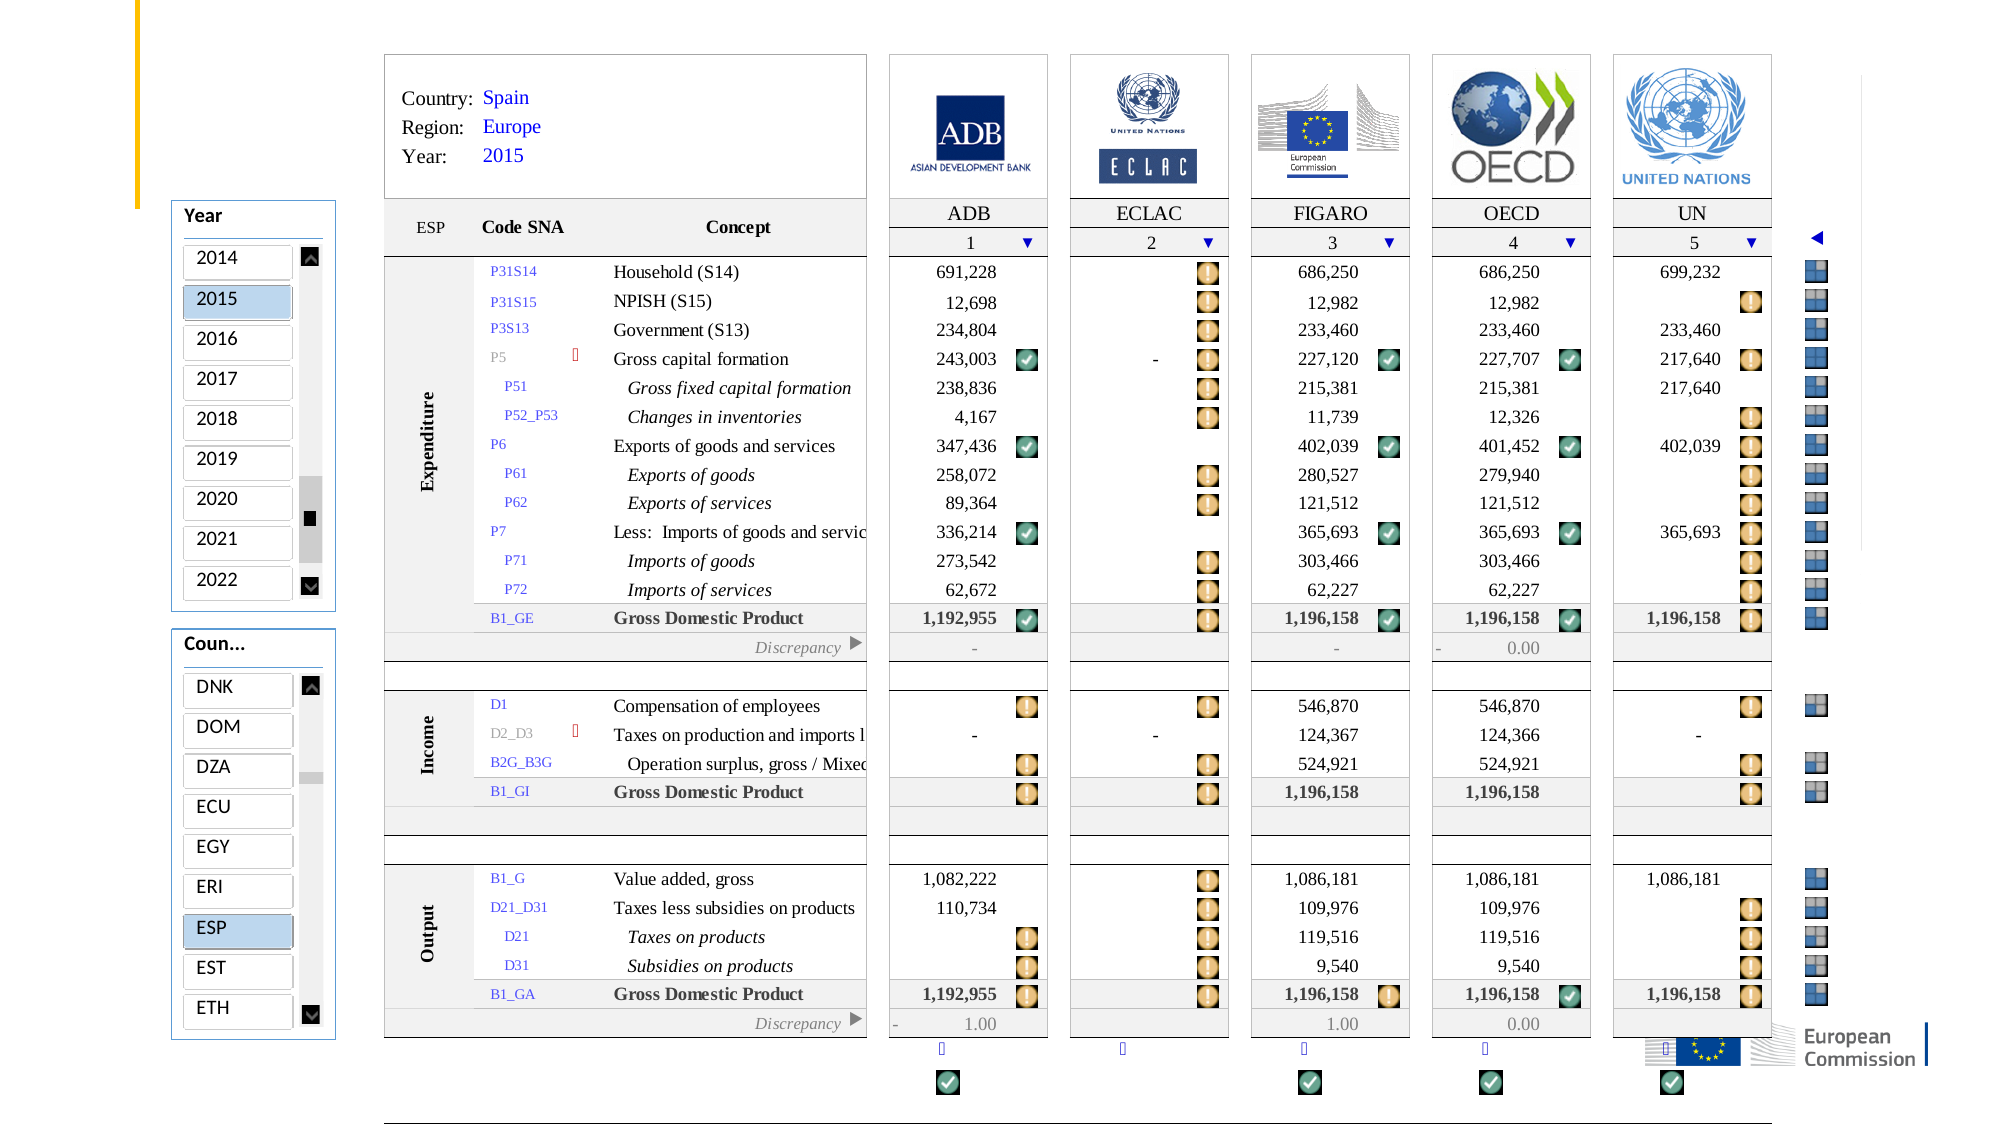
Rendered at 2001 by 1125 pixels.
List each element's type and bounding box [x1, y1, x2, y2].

picture [135, 24, 1928, 1125]
